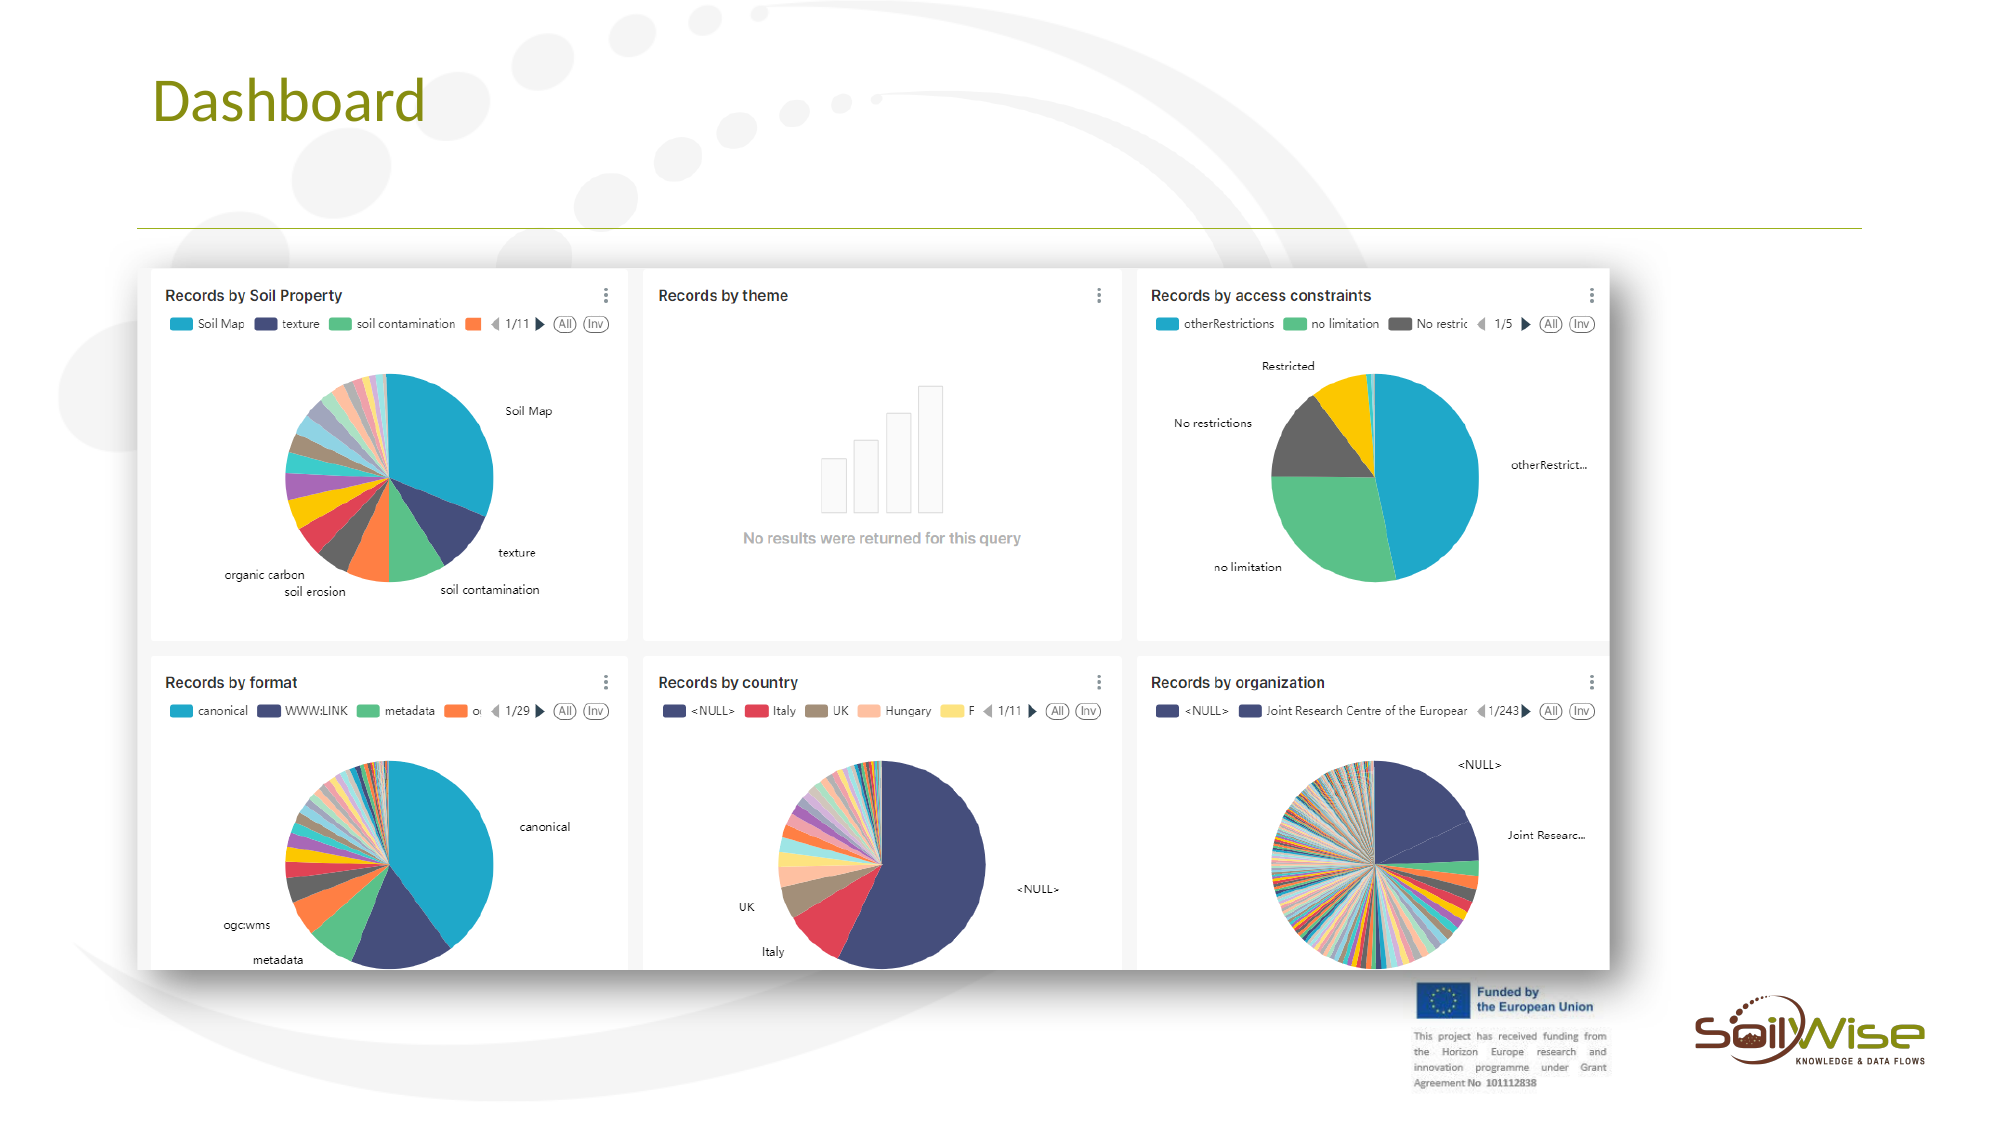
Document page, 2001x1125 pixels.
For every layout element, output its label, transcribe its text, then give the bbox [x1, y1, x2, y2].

picture [1694, 995, 1926, 1065]
picture [137, 268, 1610, 970]
title Dashboard [137, 59, 1863, 228]
picture [1403, 969, 1620, 1101]
